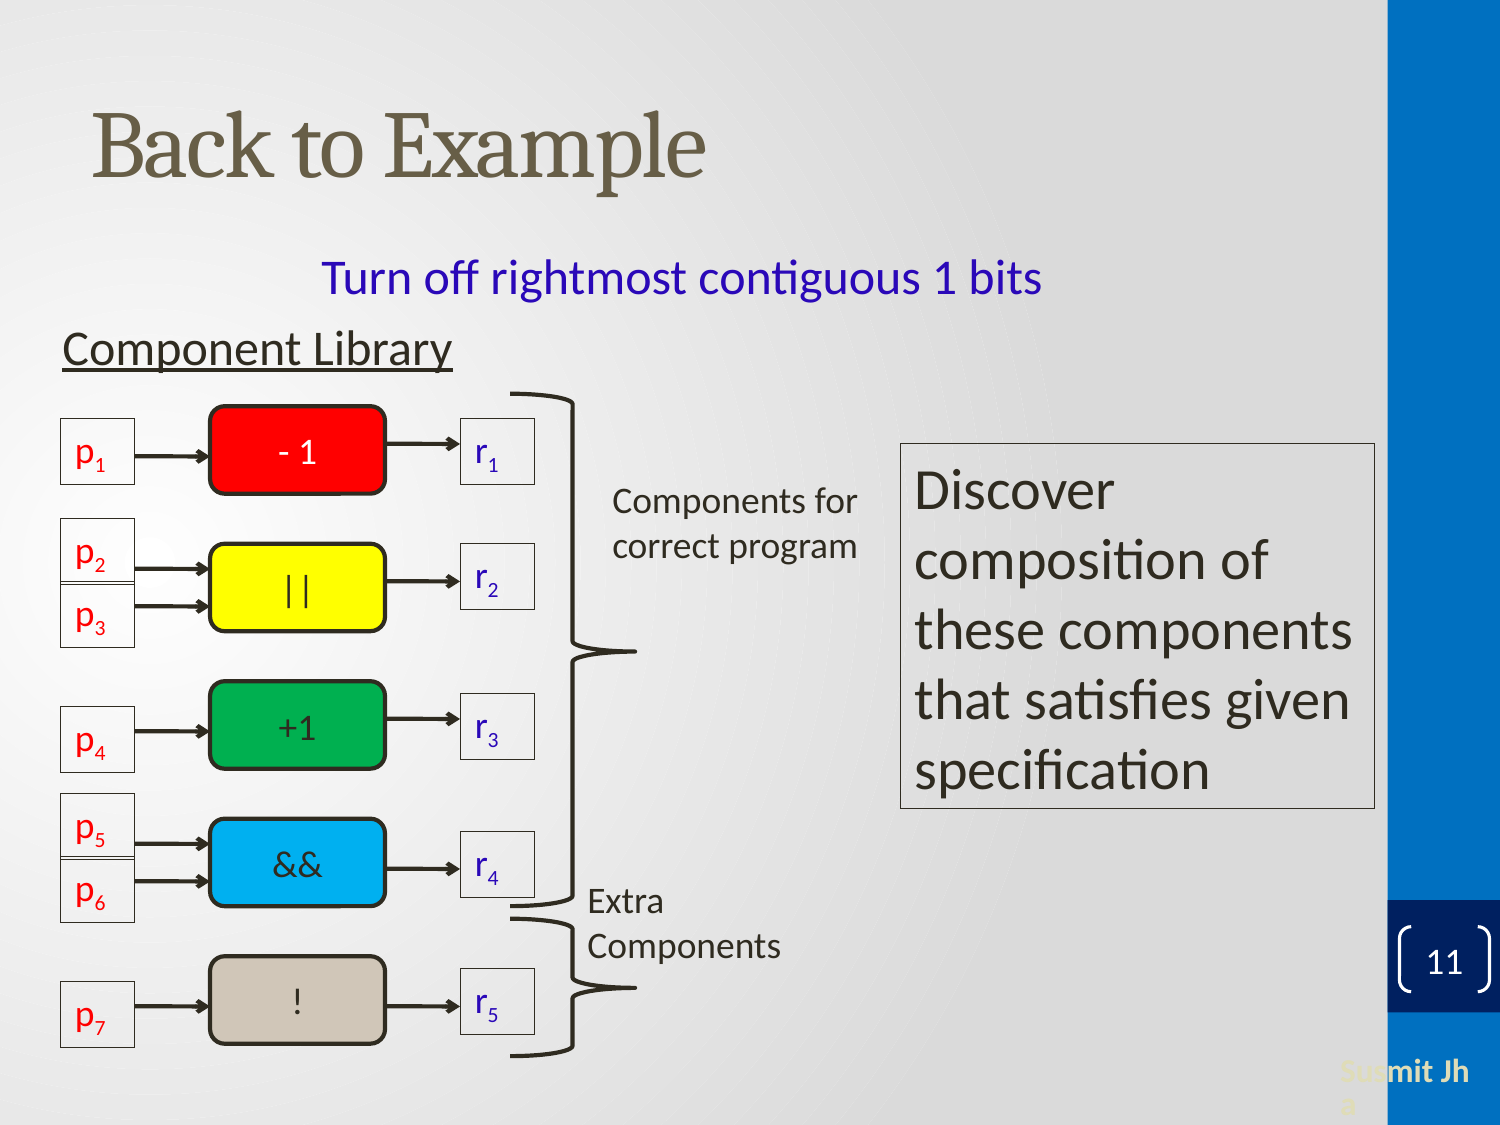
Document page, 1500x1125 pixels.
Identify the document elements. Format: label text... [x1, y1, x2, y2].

text_box [207, 876, 214, 885]
text_box p5 [60, 793, 135, 856]
text_box p4 [60, 706, 135, 773]
text_box r5 [460, 968, 510, 1035]
text_box r3 [460, 693, 510, 760]
text_box ! [207, 954, 388, 1046]
text_box [207, 601, 214, 610]
text_box [510, 917, 637, 1058]
text_box p6 [60, 856, 135, 923]
text_box r4 [460, 831, 510, 898]
text_box Discover composition of these components that satisfies given specification [900, 443, 1375, 809]
text_box [207, 726, 214, 735]
text_box r2 [460, 543, 510, 610]
list Turn off rightmost contiguous 1 bits Component Library [28, 237, 1317, 1051]
text_box p3 [60, 581, 135, 648]
text_box [207, 839, 214, 848]
text_box Components for correct program [597, 468, 885, 574]
text_box r1 [460, 418, 510, 485]
text_box +1 [207, 679, 388, 771]
text_box [510, 392, 637, 908]
text_box Extra Components [572, 868, 860, 974]
text_box p7 [60, 981, 135, 1048]
text_box [207, 564, 214, 573]
text_box || [207, 541, 388, 634]
title Back to Example [75, 45, 1325, 233]
slide_number 11 [1397, 925, 1492, 994]
text_box p2 [60, 518, 135, 581]
text_box && [207, 816, 388, 909]
footer Susmit Jha [1325, 1012, 1500, 1125]
text_box [207, 1001, 214, 1010]
text_box p1 [60, 418, 135, 485]
text_box [207, 451, 214, 460]
text_box - 1 [207, 404, 388, 496]
